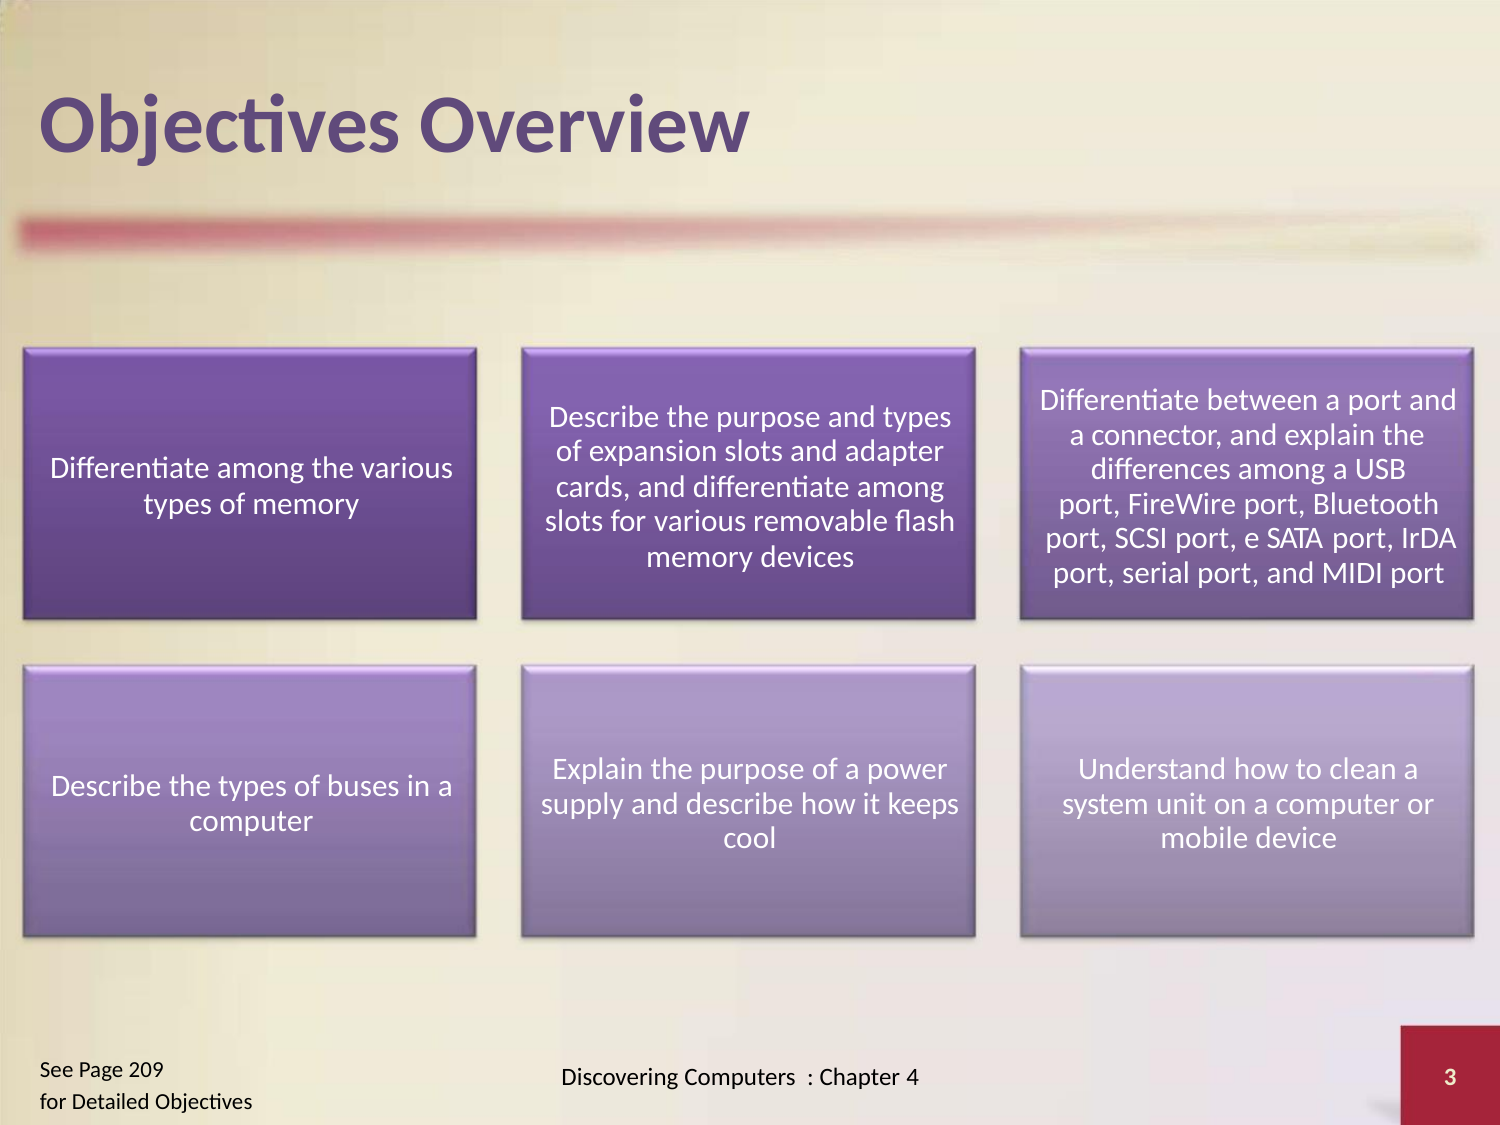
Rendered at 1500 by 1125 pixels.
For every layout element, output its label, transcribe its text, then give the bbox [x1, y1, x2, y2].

text_box Explain the purpose of a power supply and describe how it keeps cool [540, 747, 984, 855]
text_box of expansion slots and adapter cards, and differentiate among slots for various removable flash memory devices [544, 429, 980, 574]
text_box See Page 209 for Detailed Objectives [39, 1054, 278, 1114]
text_box Understand how to clean a system unit on a computer or mobile device [1062, 747, 1460, 855]
text_box Describe the types of buses in a computer [51, 764, 477, 838]
text_box Describe the purpose and types [549, 395, 976, 429]
text_box Differentiate among the various types of memory [50, 447, 478, 521]
text_box 3 [1443, 1059, 1482, 1091]
text_box Objectives Overview [39, 67, 777, 170]
text_box [0, 0, 1500, 1125]
text_box Differentiate between a port and a connector, and explain the differences among a USB port, FireWire port, Bluetooth port, SCSI port, e SATA port, IrDA port, serial port, and MIDI port [1039, 378, 1482, 591]
text_box Discovering Computers : Chapter 4 [561, 1059, 989, 1091]
